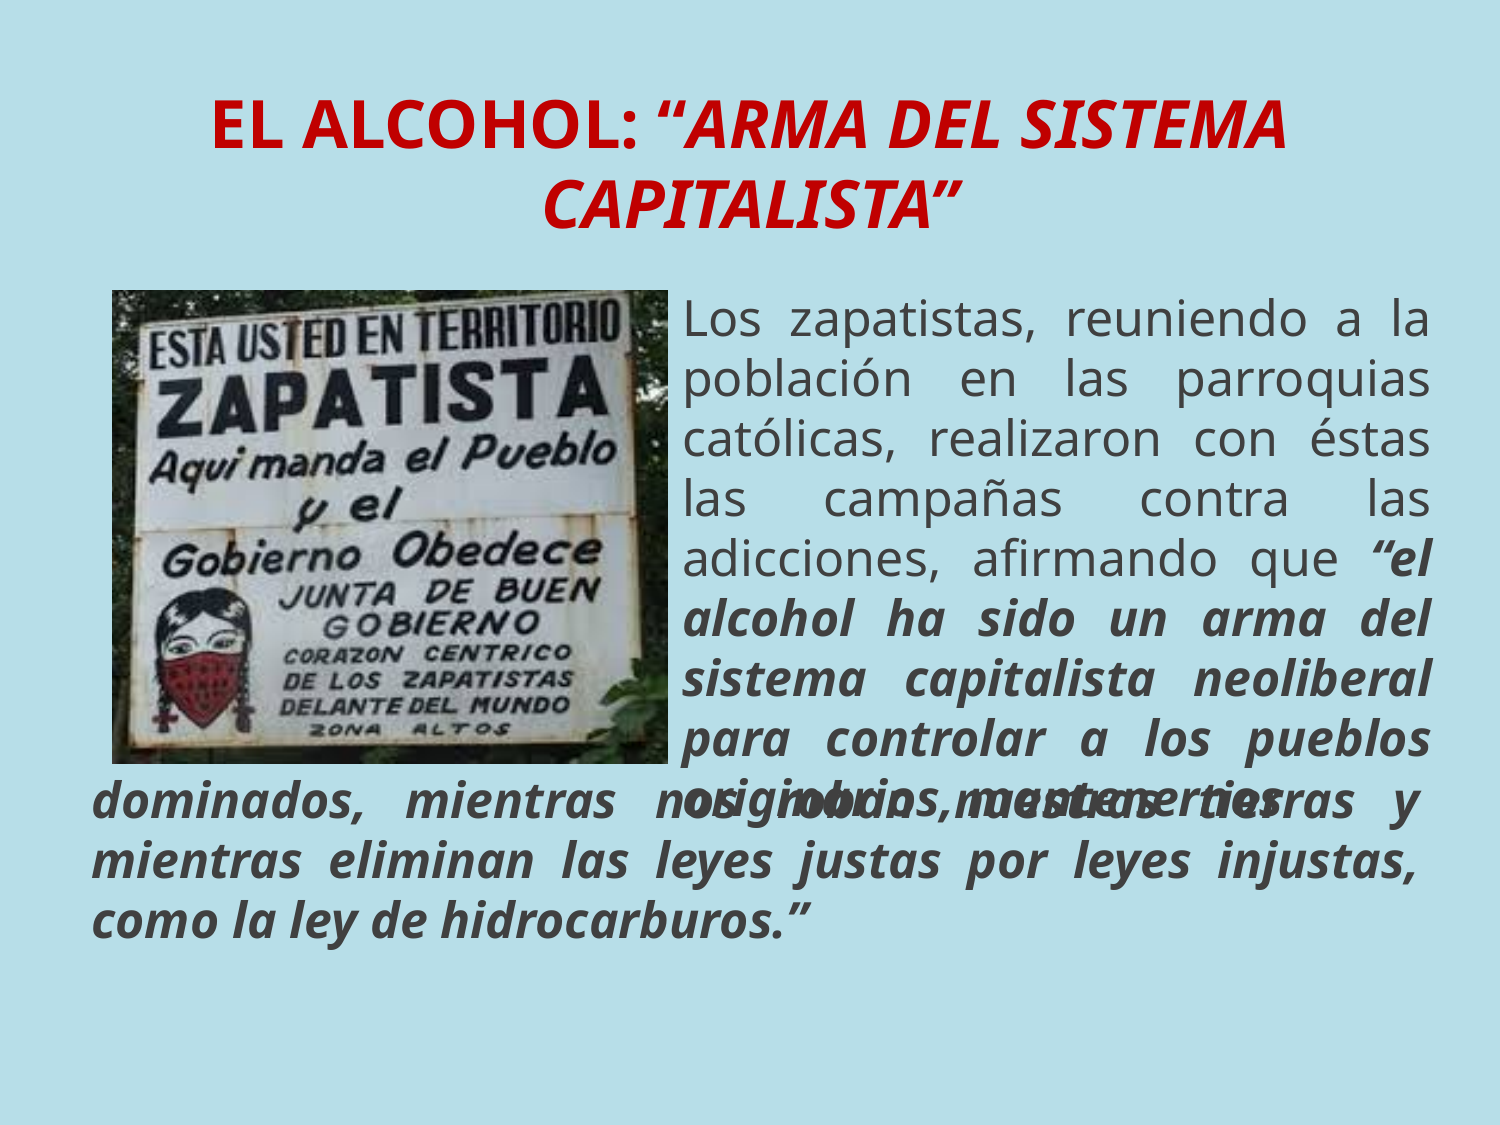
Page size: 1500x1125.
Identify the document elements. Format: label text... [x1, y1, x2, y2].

text_box dominados, mientras nos roban nuestras tierras y mientras eliminan las leyes justas por leyes injustas, como la ley de hidrocarburos.” [76, 761, 1435, 1076]
text_box EL ALCOHOL: “ARMA DEL SISTEMA CAPITALISTA” [0, 67, 1500, 256]
text_box Los zapatistas, reuniendo a la población en las parroquias católicas, realizaron con éstas las campañas contra las adicciones, afirmando que “el alcohol ha sido un arma del sistema capitalista neoliberal para controlar a los pueblos originarios, mantenernos [667, 278, 1447, 797]
picture [111, 290, 668, 764]
